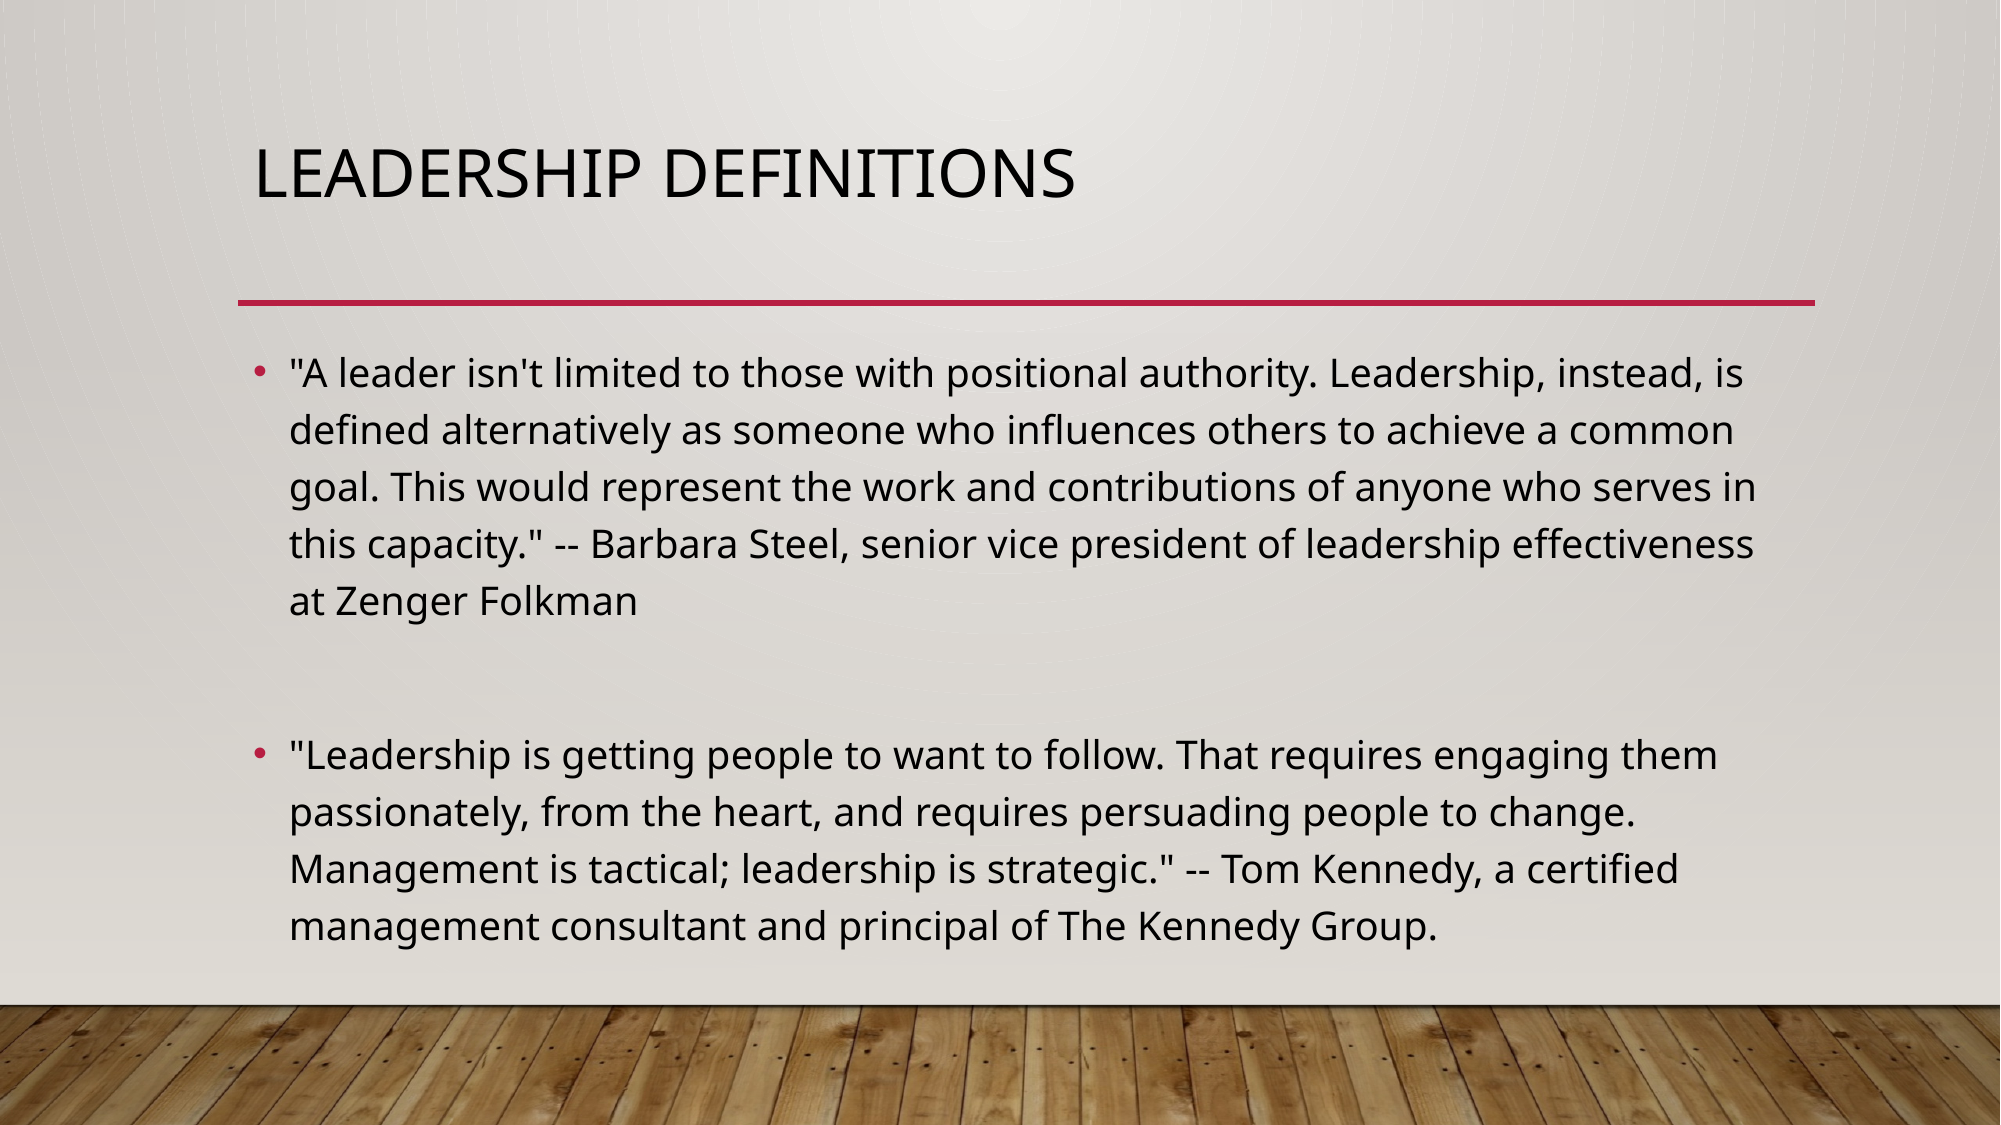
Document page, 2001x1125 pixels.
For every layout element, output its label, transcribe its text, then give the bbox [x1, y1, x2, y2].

title Leadership definitions [238, 131, 1814, 305]
picture [0, 1005, 2000, 1125]
list "A leader isn't limited to those with positional authority. Leadership, instead, is defined alternatively as someone who influences others to achieve a common goal. This would represent the work and contributions of anyone who serves in this capacity." -- Barbara Steel, senior vice president of leadership effectiveness at Zenger Folkman "Leadership is getting people to want to follow. That requires engaging them passionately, from the heart, and requires persuading people to change. Management is tactical; leadership is strategic." -- Tom Kennedy, a certified management consultant and principal of The Kennedy Group. [238, 330, 1814, 956]
